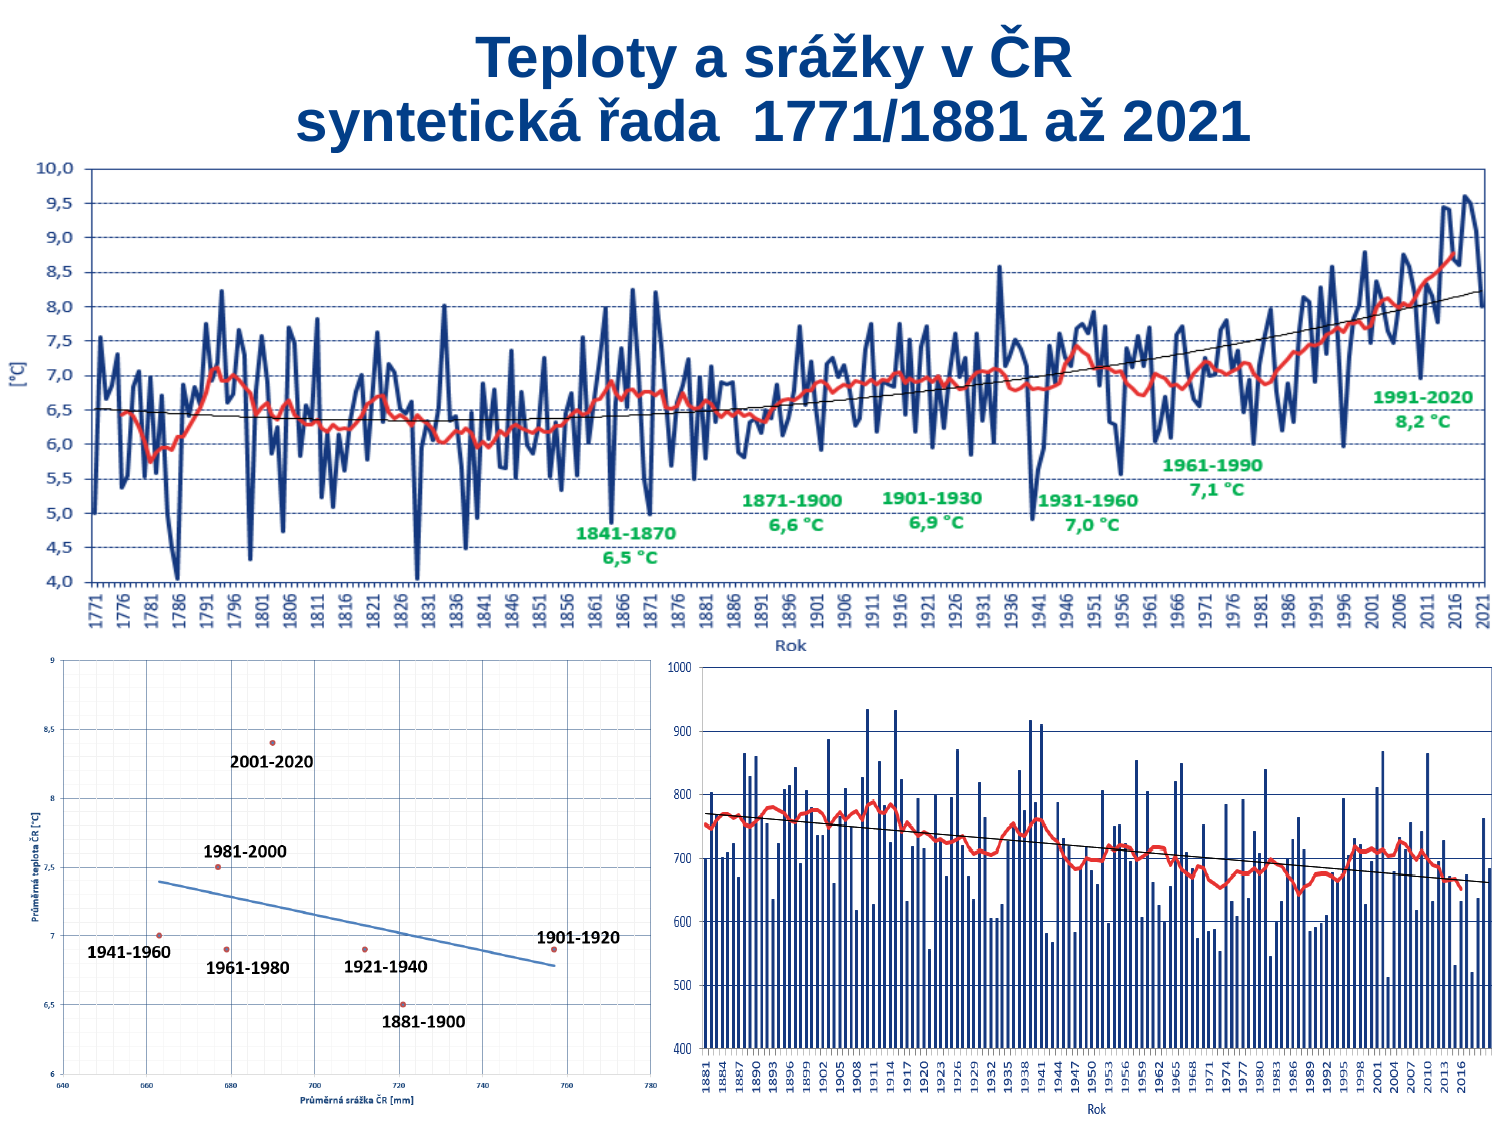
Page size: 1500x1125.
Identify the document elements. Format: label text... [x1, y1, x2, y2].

picture [0, 153, 1500, 1125]
title Teploty a srážky v ČR syntetická řada 1771/1881 až 2021 [84, 13, 1465, 153]
